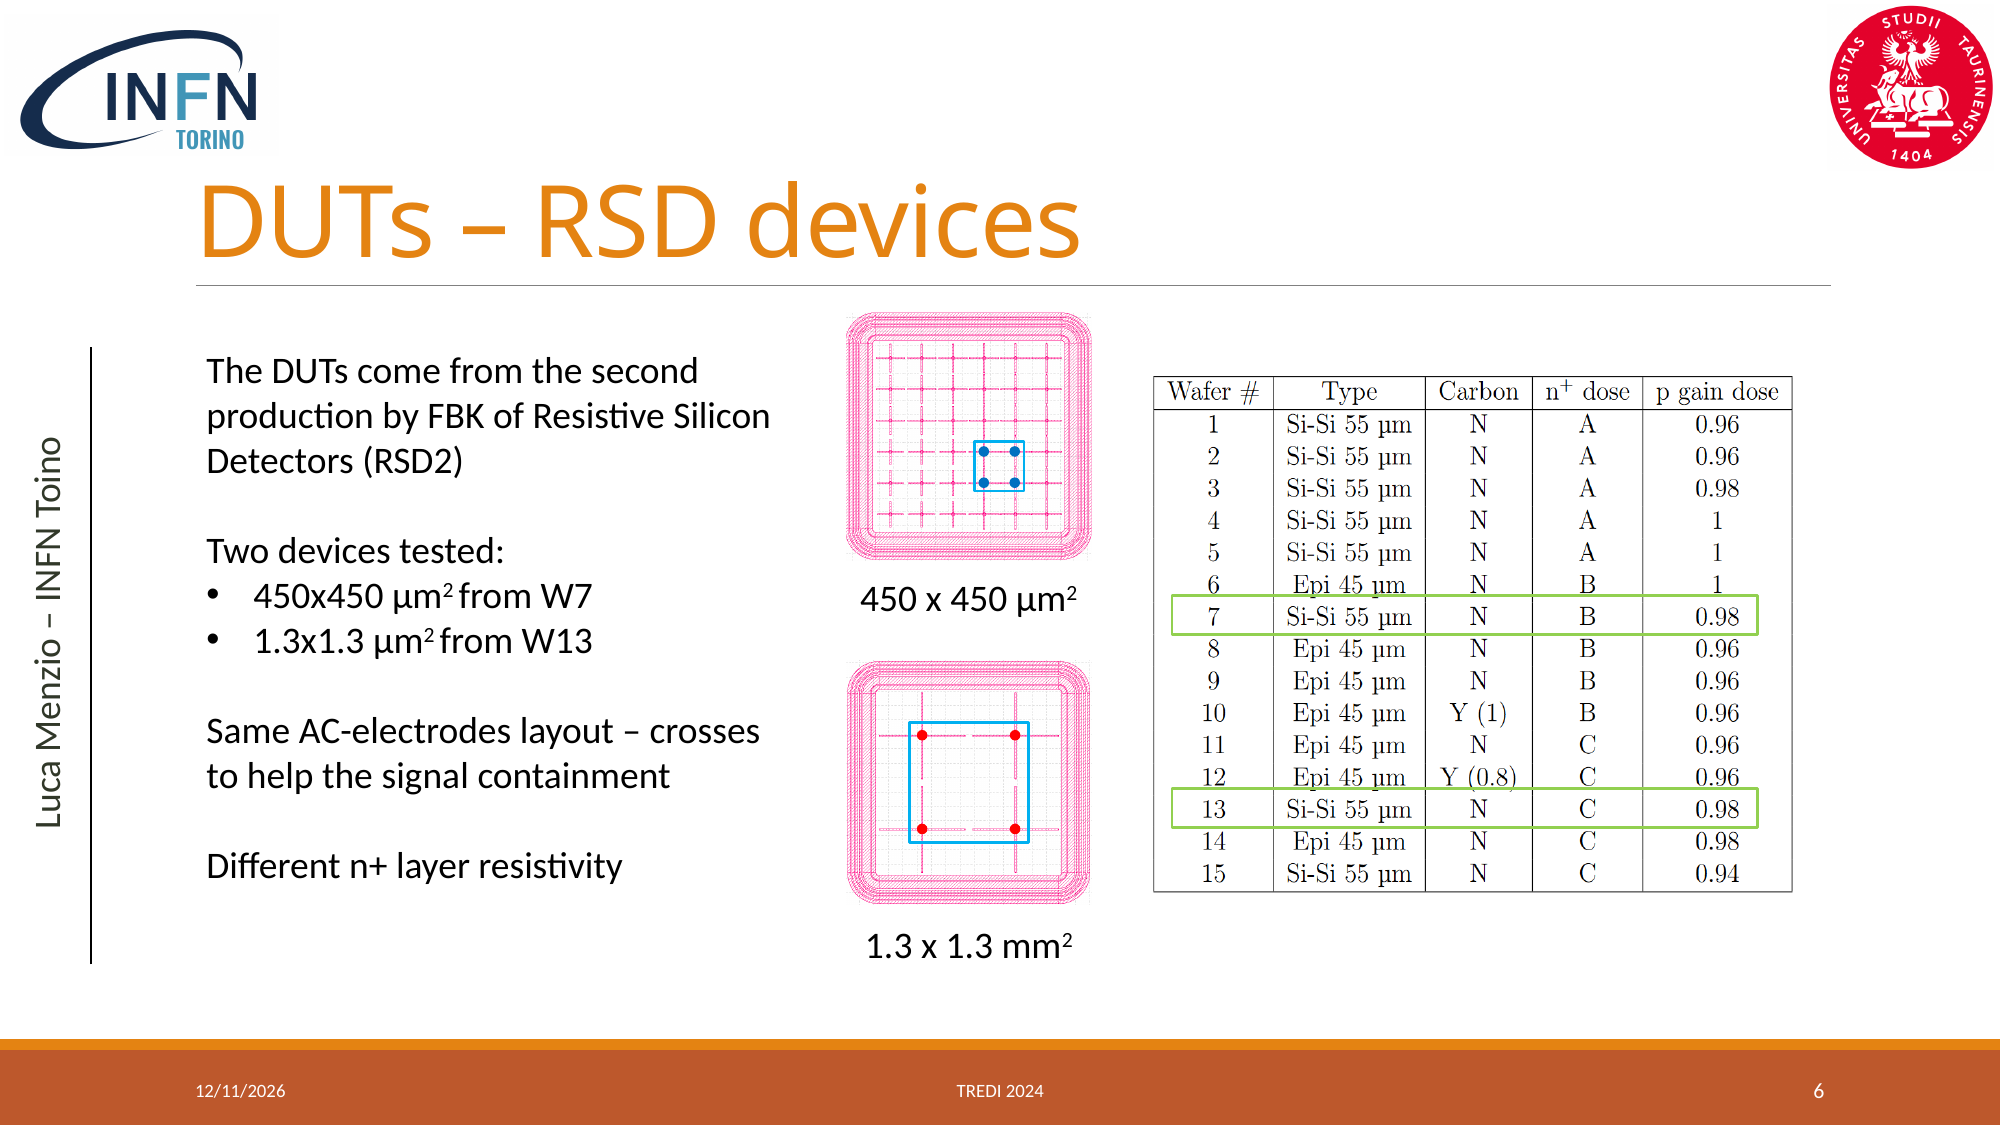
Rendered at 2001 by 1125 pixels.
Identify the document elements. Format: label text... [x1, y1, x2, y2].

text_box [835, 311, 1102, 628]
footer TREDI 2024 [604, 1059, 1396, 1120]
slide_number 6 [1624, 1059, 1840, 1120]
picture [1145, 370, 1796, 896]
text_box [4, 4, 1994, 172]
text_box Luca Menzio – INFN Toino [15, 251, 75, 1015]
list [180, 302, 1830, 963]
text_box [845, 659, 1093, 965]
text_box The DUTs come from the second production by FBK of Resistive Silicon Detectors (RSD2) Two devices tested: 450x450 µm2 from W7 1.3x1.3 µm2 from W13 Same AC-electrodes layout – crosses to help the signal containment Different n+ layer resistivity [191, 338, 816, 894]
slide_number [180, 1059, 586, 1120]
title DUTs – RSD devices [180, 182, 1830, 285]
